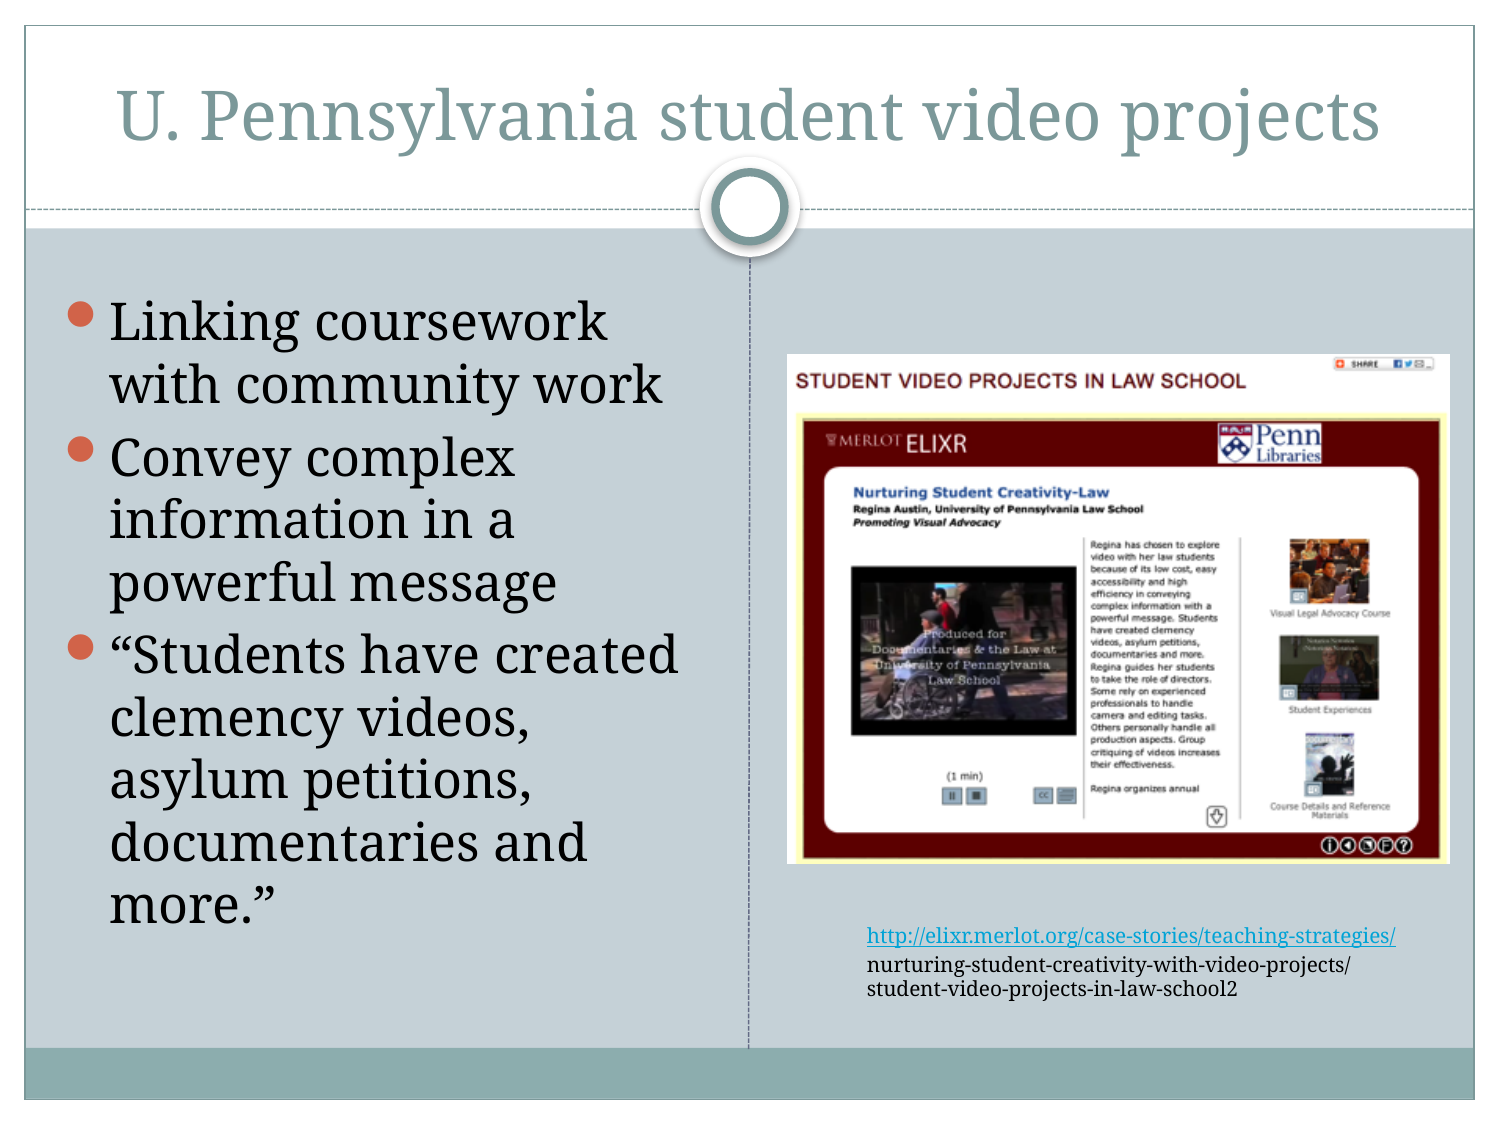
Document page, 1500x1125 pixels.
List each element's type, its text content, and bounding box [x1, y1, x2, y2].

text_box http://elixr.merlot.org/case-stories/teaching-strategies/ nurturing-student-creativity-with-video-projects/ student-video-projects-in-law-school2 [852, 1003, 1450, 1009]
list Linking coursework with community work Convey complex information in a powerful message “Students have created clemency videos, asylum petitions, documentaries and more.” [49, 281, 712, 993]
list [787, 224, 1451, 994]
title U. Pennsylvania student video projects [49, 37, 1450, 162]
